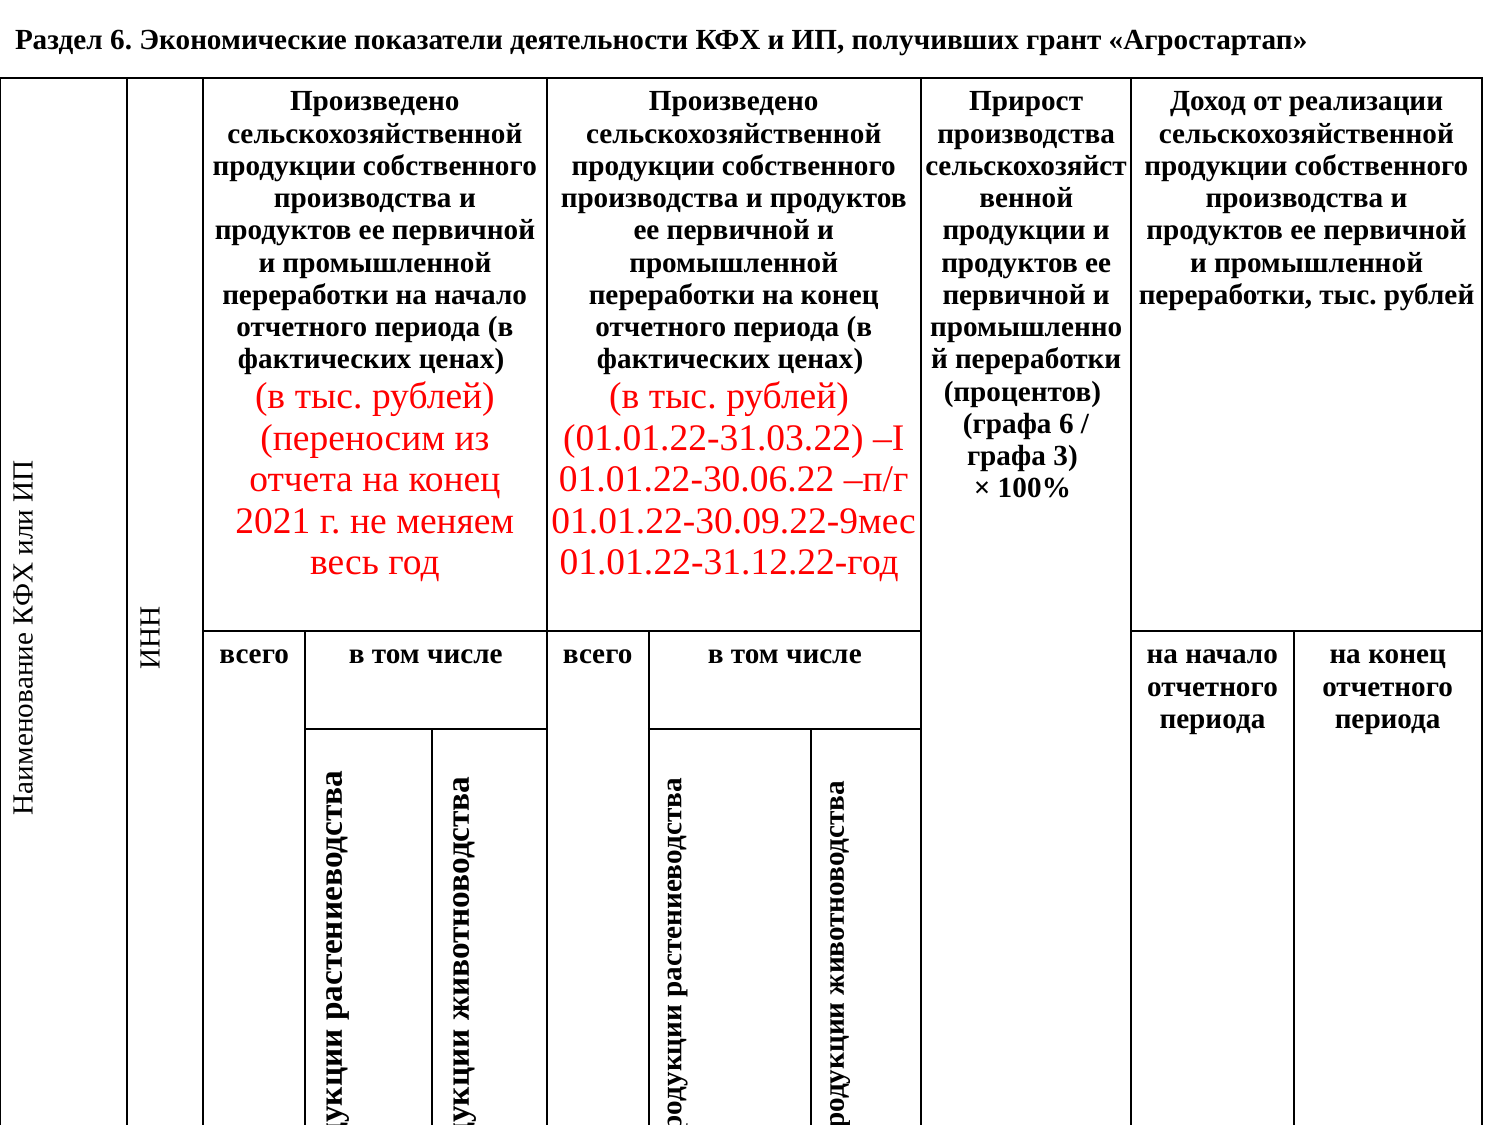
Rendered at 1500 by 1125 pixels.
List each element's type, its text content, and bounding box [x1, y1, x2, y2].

table_cell на конец отчетного периода [1295, 632, 1481, 1125]
table_cell всего [548, 632, 648, 1125]
table_cell продукции растениеводства [306, 730, 431, 1125]
table_header Наименование КФХ или ИП [1, 79, 126, 1125]
text_box Раздел 6. Экономические показатели деятельности КФХ и ИП, получивших грант «Агростартап» [0, 12, 1483, 63]
table_cell продукции растениеводства [650, 730, 810, 1125]
table_header Доход от реализации сельскохозяйственной продукции собственного производства и продуктов ее первичной и промышленной переработки, тыс. рублей [1132, 79, 1481, 630]
table_header ИНН [128, 79, 202, 1125]
table_cell продукции животноводства [433, 730, 546, 1125]
table_cell всего [204, 632, 304, 1125]
table_header Произведено сельскохозяйственной продукции собственного производства и продуктов ее первичной и промышленной переработки на начало отчетного периода (в фактических ценах) (в тыс. рублей) (переносим из отчета на конец 2021 г. не меняем весь год [204, 79, 546, 630]
table_header Произведено сельскохозяйственной продукции собственного производства и продуктов ее первичной и промышленной переработки на конец отчетного периода (в фактических ценах) (в тыс. рублей) (01.01.22-31.03.22) –I 01.01.22-30.06.22 –п/г 01.01.22-30.09.22-9мес 01.01.22-31.12.22-год [548, 79, 920, 630]
table_cell на начало отчетного периода [1132, 632, 1293, 1125]
table_header Прирост производства сельскохозяйственной продукции и продуктов ее первичной и промышленной переработки (процентов) (графа 6 / графа 3) × 100% [922, 79, 1130, 1125]
table_cell в том числе [650, 632, 920, 728]
table_cell продукции животноводства [812, 730, 920, 1125]
table_cell в том числе [306, 632, 546, 728]
